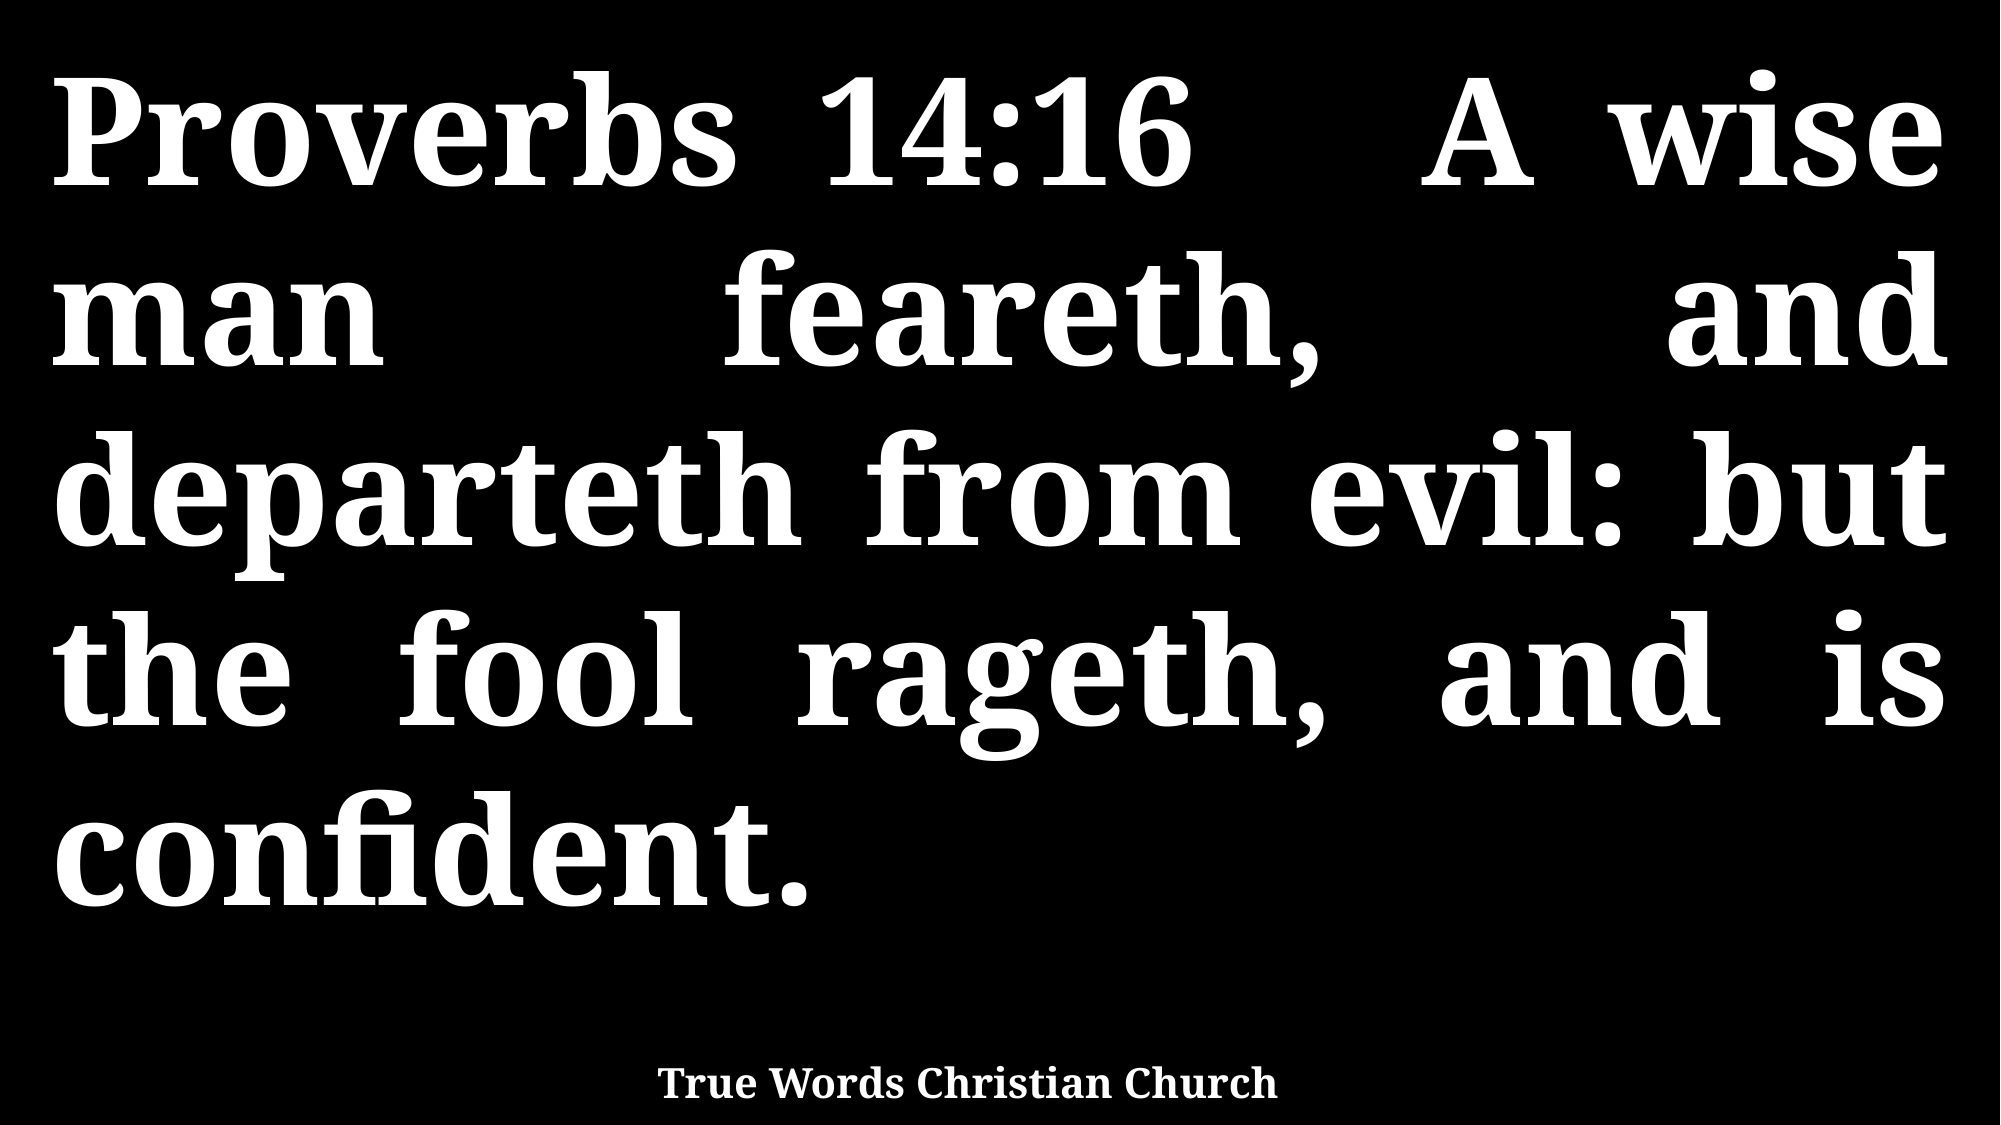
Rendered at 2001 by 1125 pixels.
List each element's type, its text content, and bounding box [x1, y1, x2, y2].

text_box Proverbs 14:16 A wise man feareth, and departeth from evil: but the fool rageth, and is confident. [35, 28, 1965, 943]
text_box True Words Christian Church [642, 1049, 1294, 1114]
